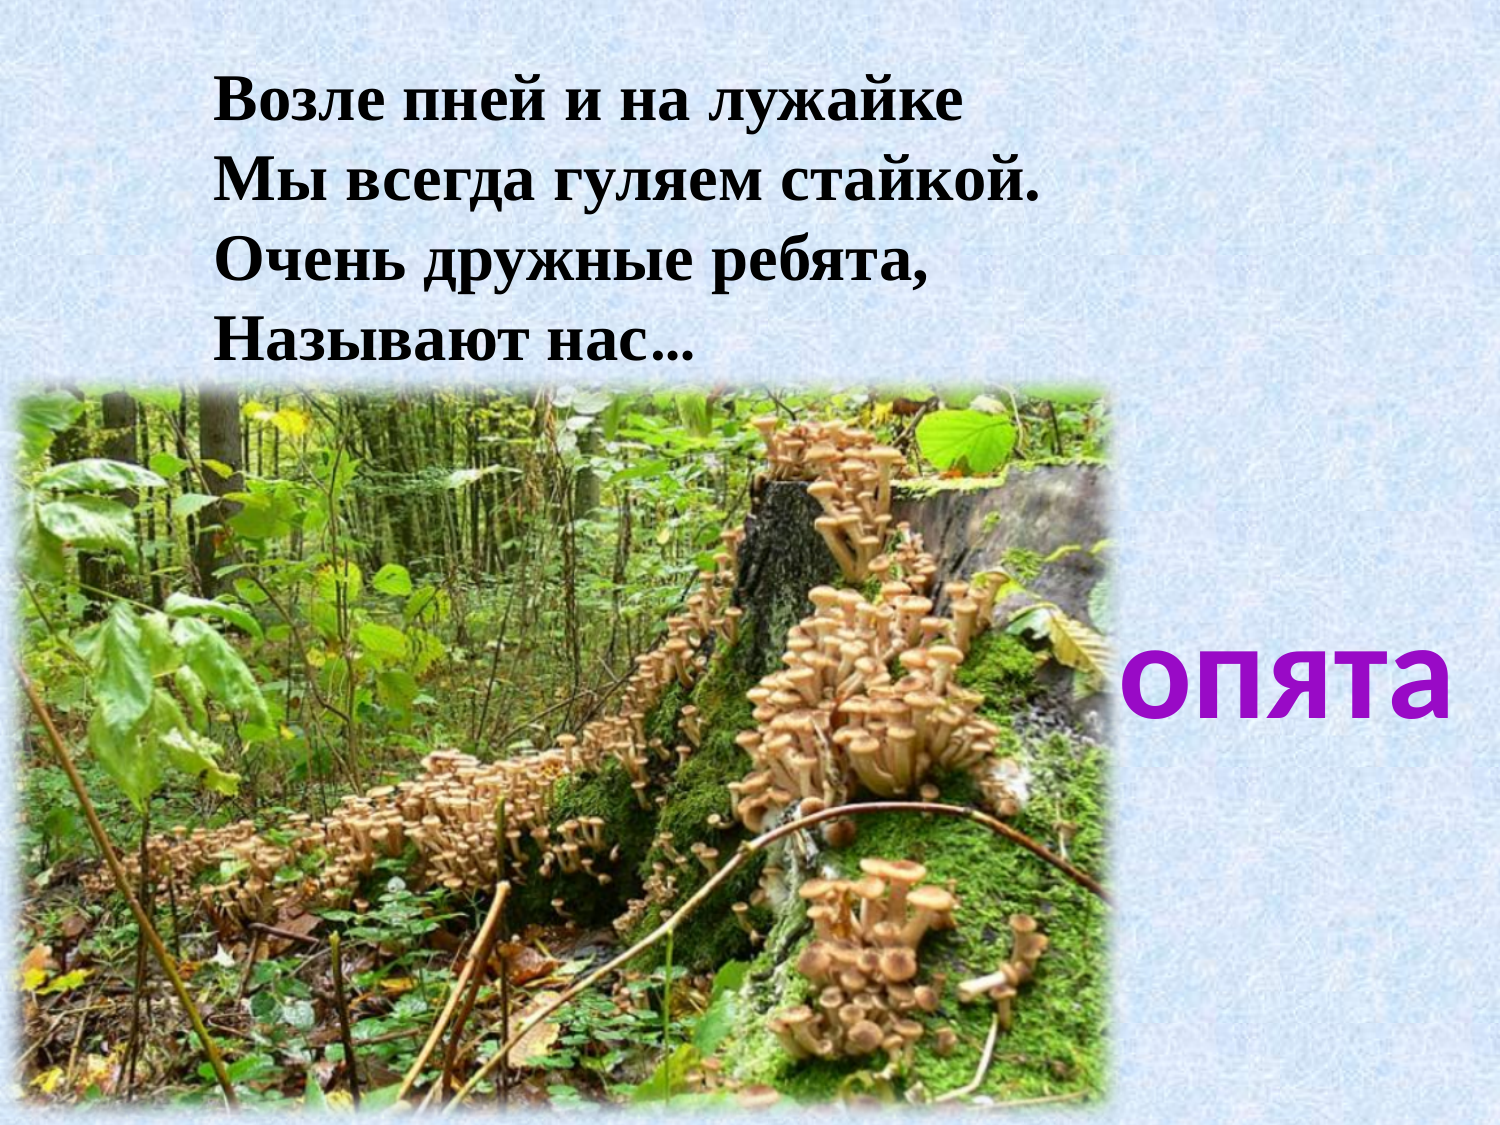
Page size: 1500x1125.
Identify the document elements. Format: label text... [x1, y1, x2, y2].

picture [0, 0, 1500, 1125]
text_box опята [1129, 574, 1471, 754]
text_box Возле пней и на лужайке Мы всегда гуляем стайкой. Очень дружные ребята, Называют нас… [199, 46, 1301, 382]
